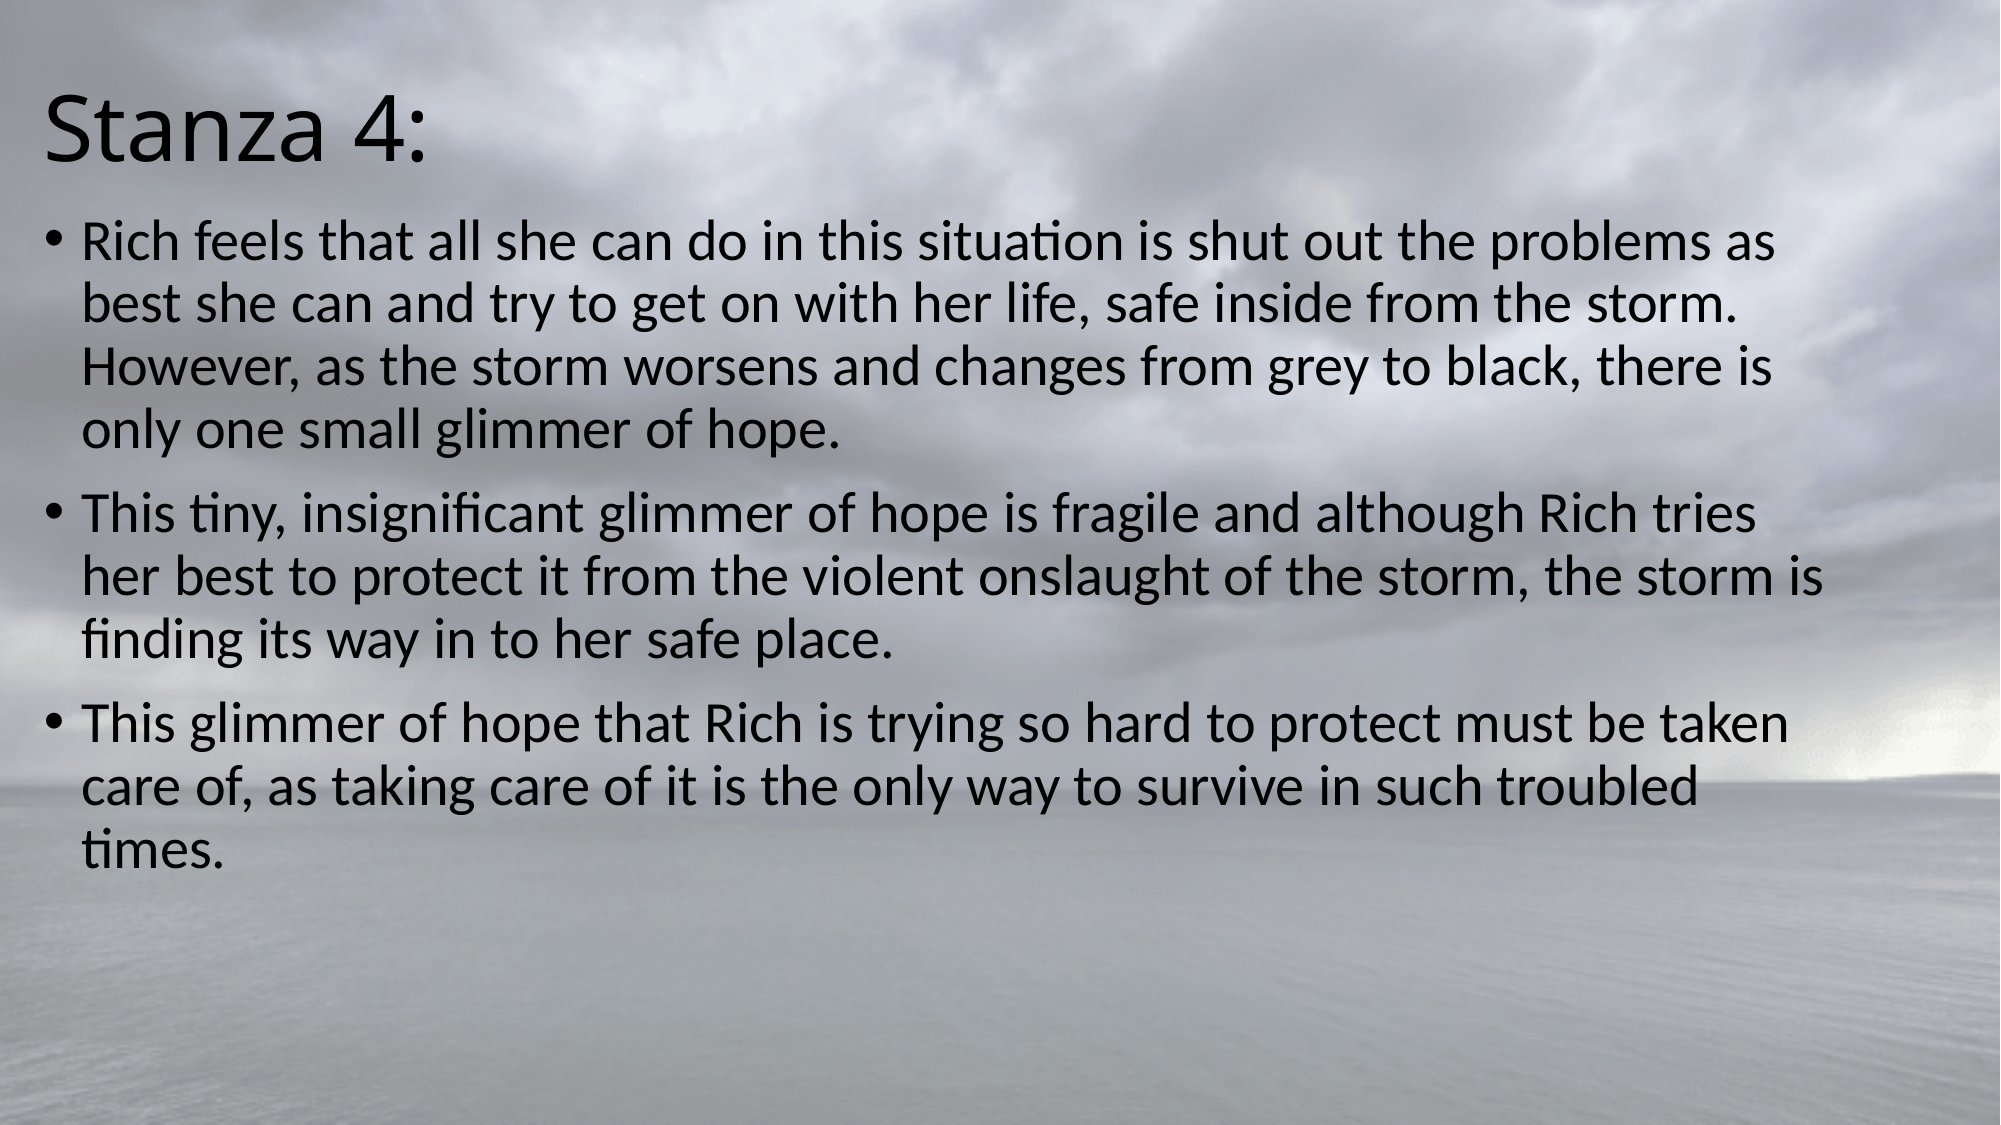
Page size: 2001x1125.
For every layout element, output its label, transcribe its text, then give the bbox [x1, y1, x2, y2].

list Rich feels that all she can do in this situation is shut out the problems as best she can and try to get on with her life, safe inside from the storm. However, as the storm worsens and changes from grey to black, there is only one small glimmer of hope. This tiny, insignificant glimmer of hope is fragile and although Rich tries her best to protect it from the violent onslaught of the storm, the storm is finding its way in to her safe place. This glimmer of hope that Rich is trying so hard to protect must be taken care of, as taking care of it is the only way to survive in such troubled times. [28, 202, 1863, 1014]
title Stanza 4: [28, 22, 1754, 202]
